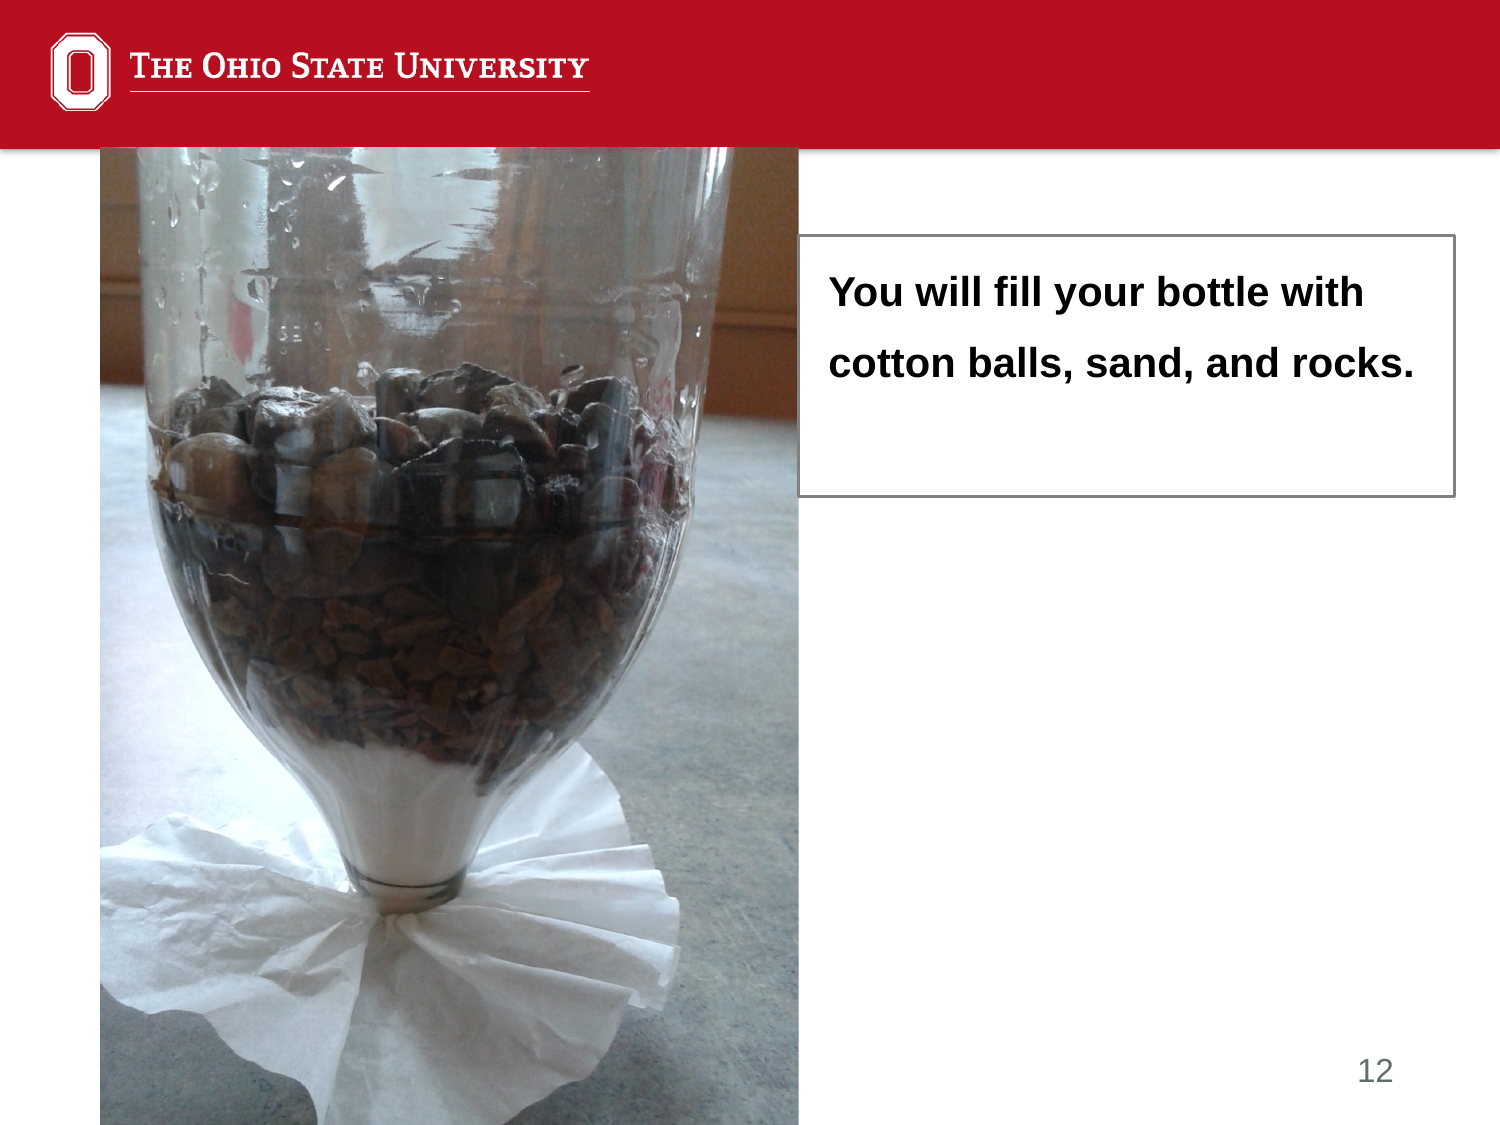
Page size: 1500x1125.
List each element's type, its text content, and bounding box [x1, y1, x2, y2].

list You will fill your bottle with cotton balls, sand, and rocks. [797, 234, 1456, 498]
picture [50, 32, 590, 111]
picture [0, 147, 988, 1125]
